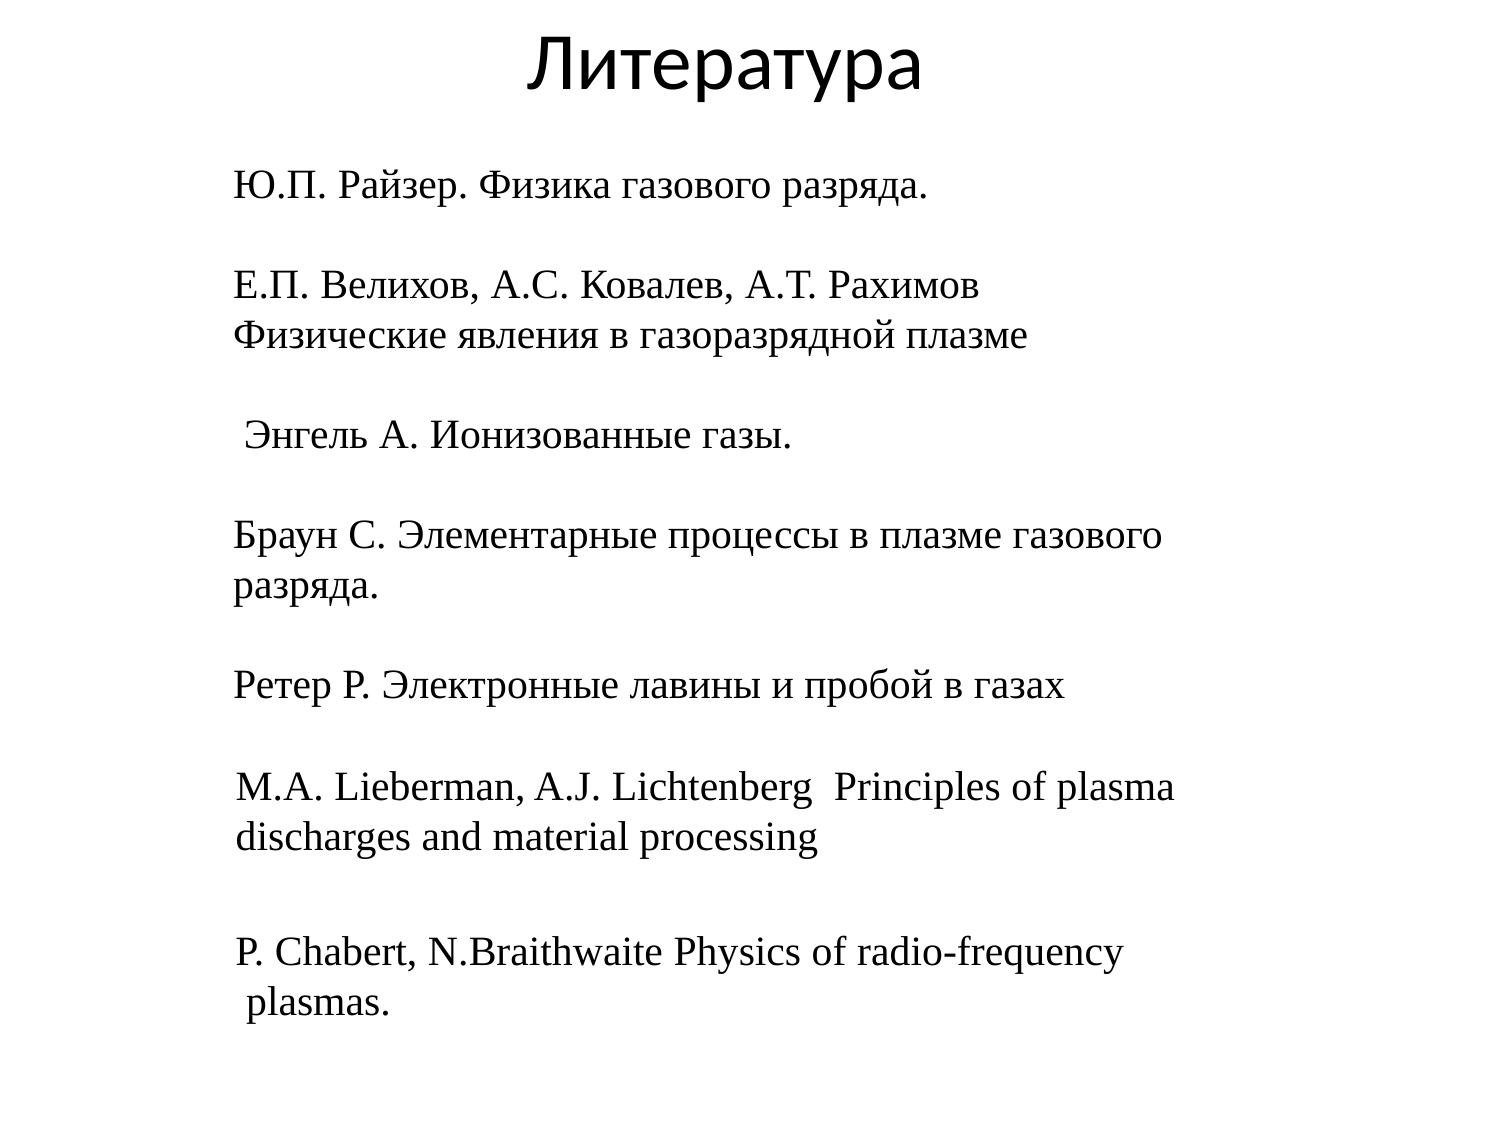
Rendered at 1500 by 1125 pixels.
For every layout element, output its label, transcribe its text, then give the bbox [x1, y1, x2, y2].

text_box Ю.П. Райзер. Физика газового разряда. Е.П. Велихов, А.С. Ковалев, А.Т. Рахимов Физические явления в газоразрядной плазме Энгель А. Ионизованные газы. Браун С. Элементарные процессы в плазме газового разряда. Ретер Р. Электронные лавины и пробой в газах [218, 149, 1211, 774]
text_box P. Chabert, N.Braithwaite Physics of radio-frequency plasmas. [220, 916, 1141, 1032]
text_box M.A. Lieberman, A.J. Lichtenberg Principles of plasma discharges and material processing [220, 751, 1191, 867]
title Литература [88, 0, 1364, 114]
